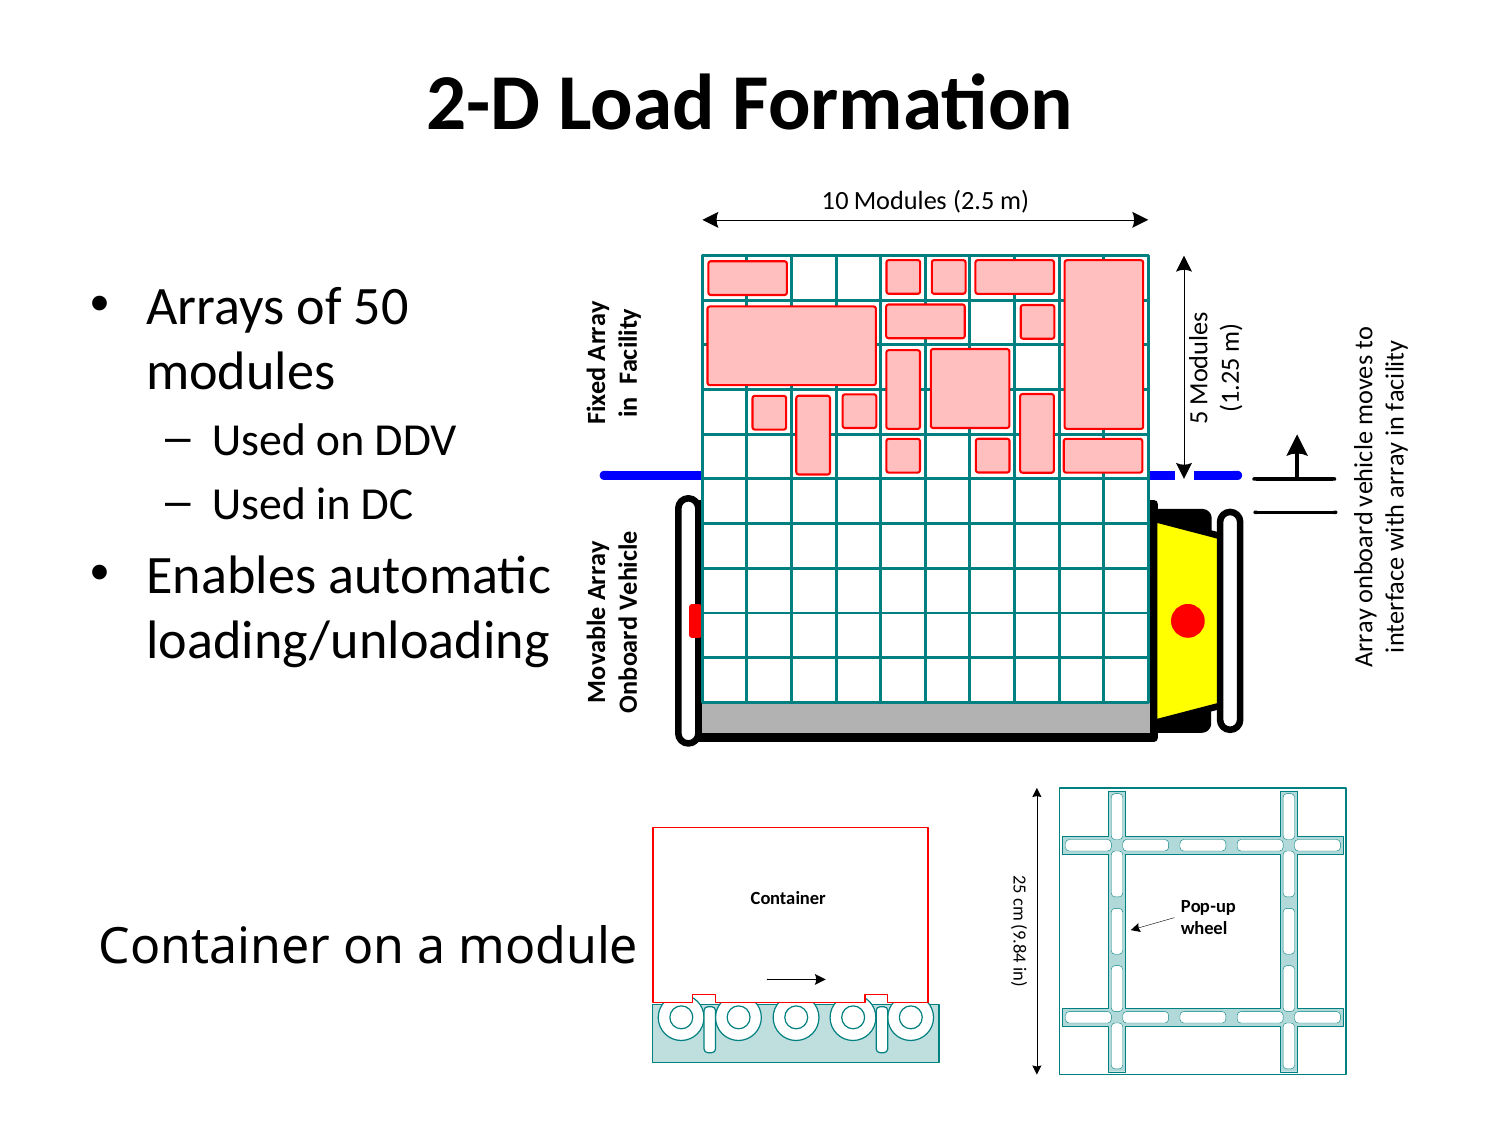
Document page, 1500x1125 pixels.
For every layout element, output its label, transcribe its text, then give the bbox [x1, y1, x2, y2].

list Arrays of 50 modules Used on DDV Used in DC Enables automatic loading/unloading [75, 262, 571, 786]
picture [649, 824, 941, 1064]
picture [570, 174, 1426, 749]
title 2-D Load Formation [75, 45, 1425, 150]
text_box Container on a module [83, 906, 644, 981]
picture [997, 785, 1348, 1077]
